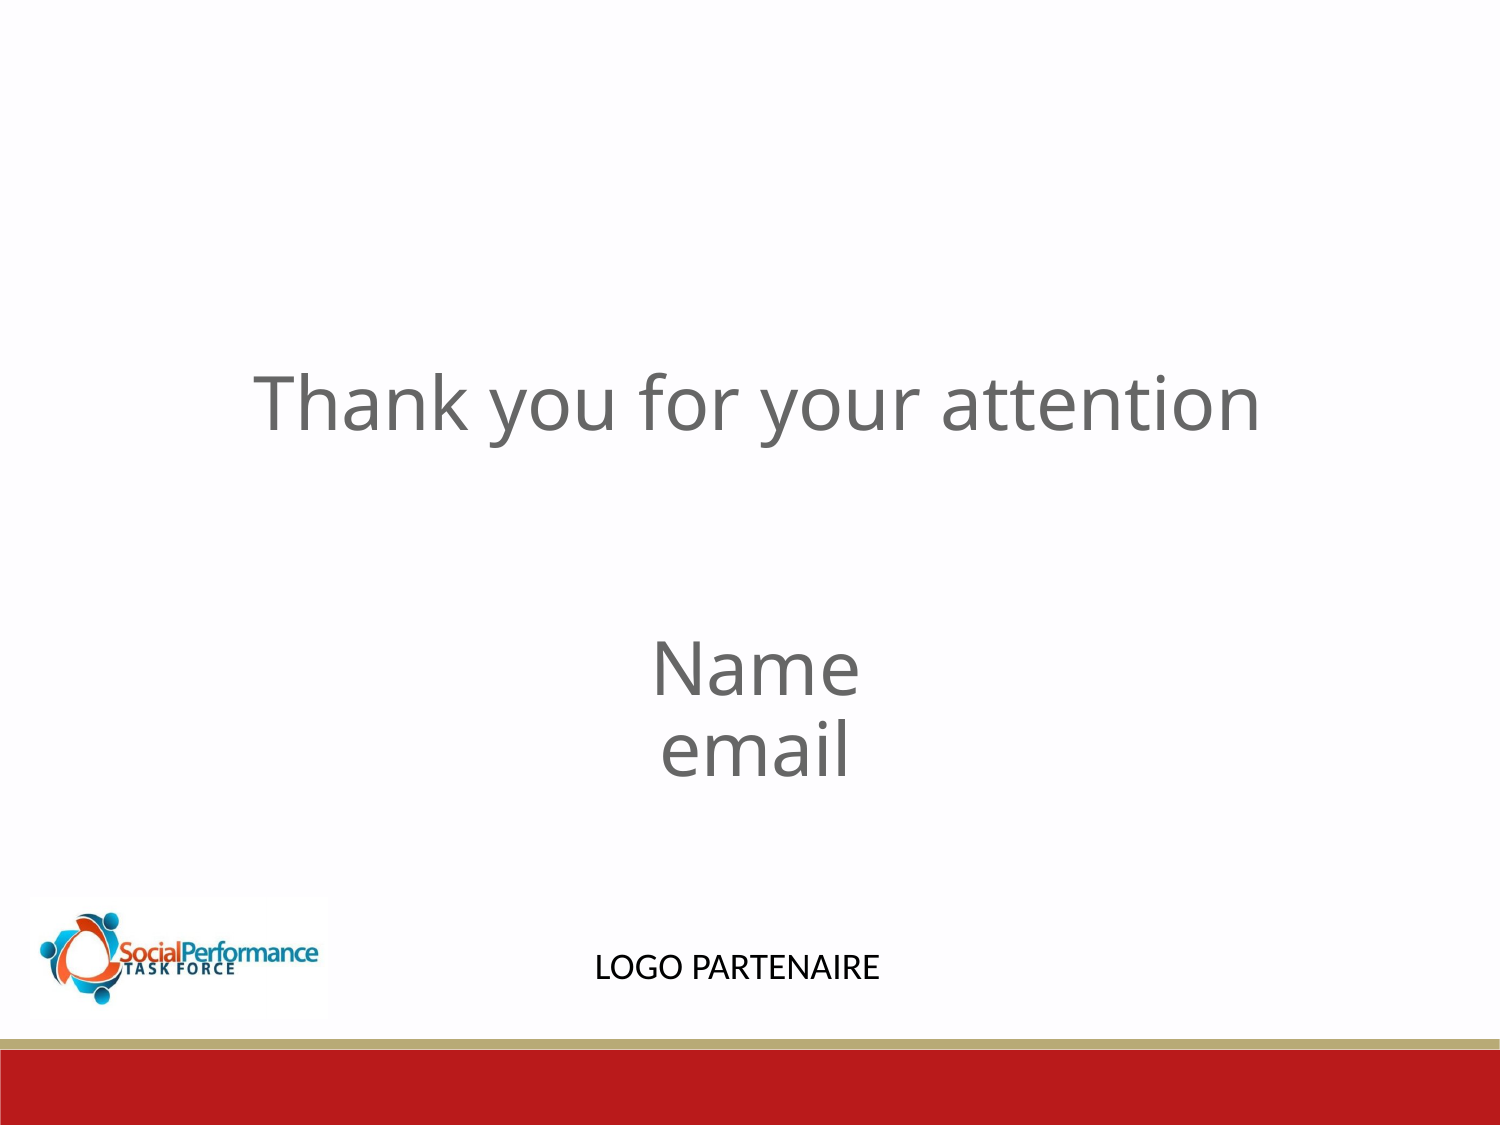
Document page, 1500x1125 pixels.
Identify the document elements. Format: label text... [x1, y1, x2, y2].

text_box LOGO PARTENAIRE [580, 934, 986, 995]
picture [29, 896, 328, 1019]
list Thank you for your attention Name email [131, 358, 1369, 1019]
